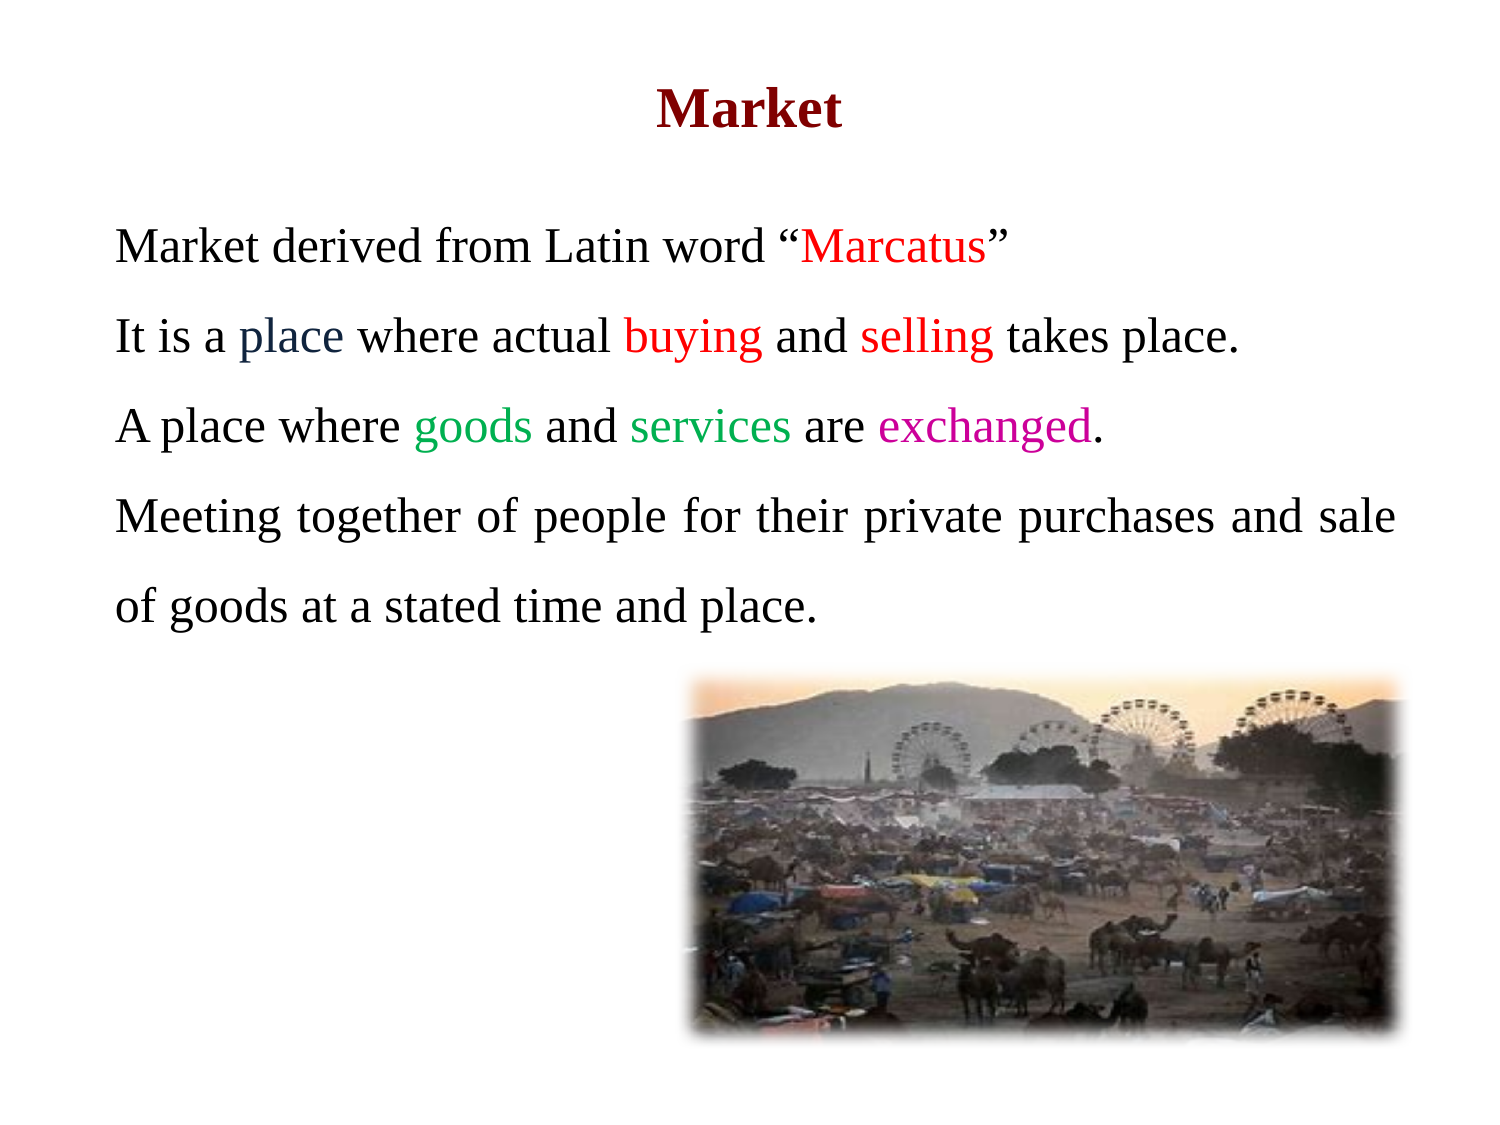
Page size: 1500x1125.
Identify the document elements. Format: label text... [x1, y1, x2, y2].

picture [674, 662, 1413, 1051]
text_box Market derived from Latin word “Marcatus” It is a place where actual buying and selling takes place. A place where goods and services are exchanged. Meeting together of people for their private purchases and sale of goods at a stated time and place. [99, 174, 1413, 730]
title Market [75, 62, 1425, 147]
